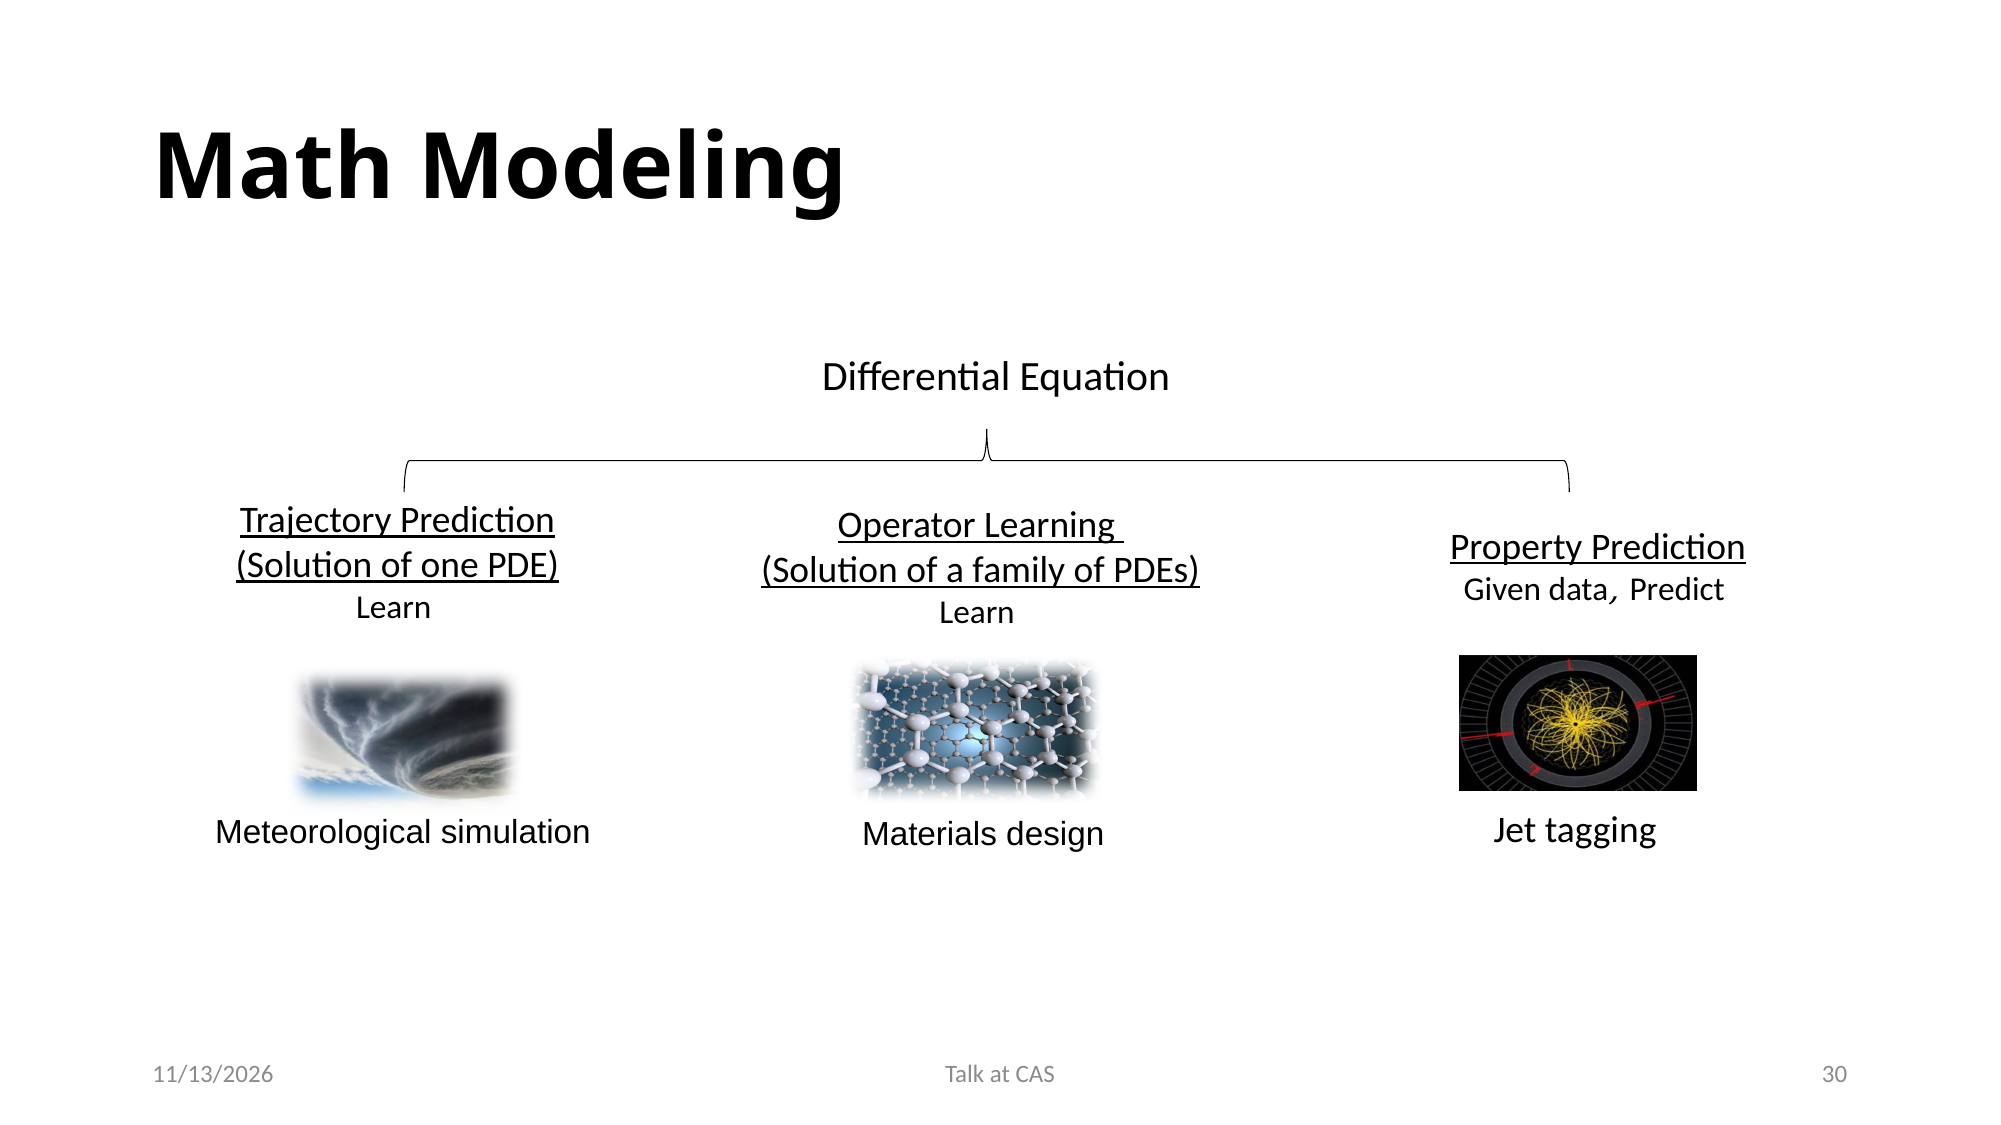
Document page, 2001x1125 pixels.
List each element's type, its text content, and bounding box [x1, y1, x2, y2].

slide_number 30 [1412, 1042, 1863, 1103]
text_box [200, 487, 675, 859]
text_box [403, 428, 1570, 493]
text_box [743, 493, 1838, 859]
title Math Modeling [137, 59, 1863, 278]
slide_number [137, 1042, 588, 1103]
footer Talk at CAS [662, 1042, 1338, 1103]
picture [847, 655, 1104, 805]
